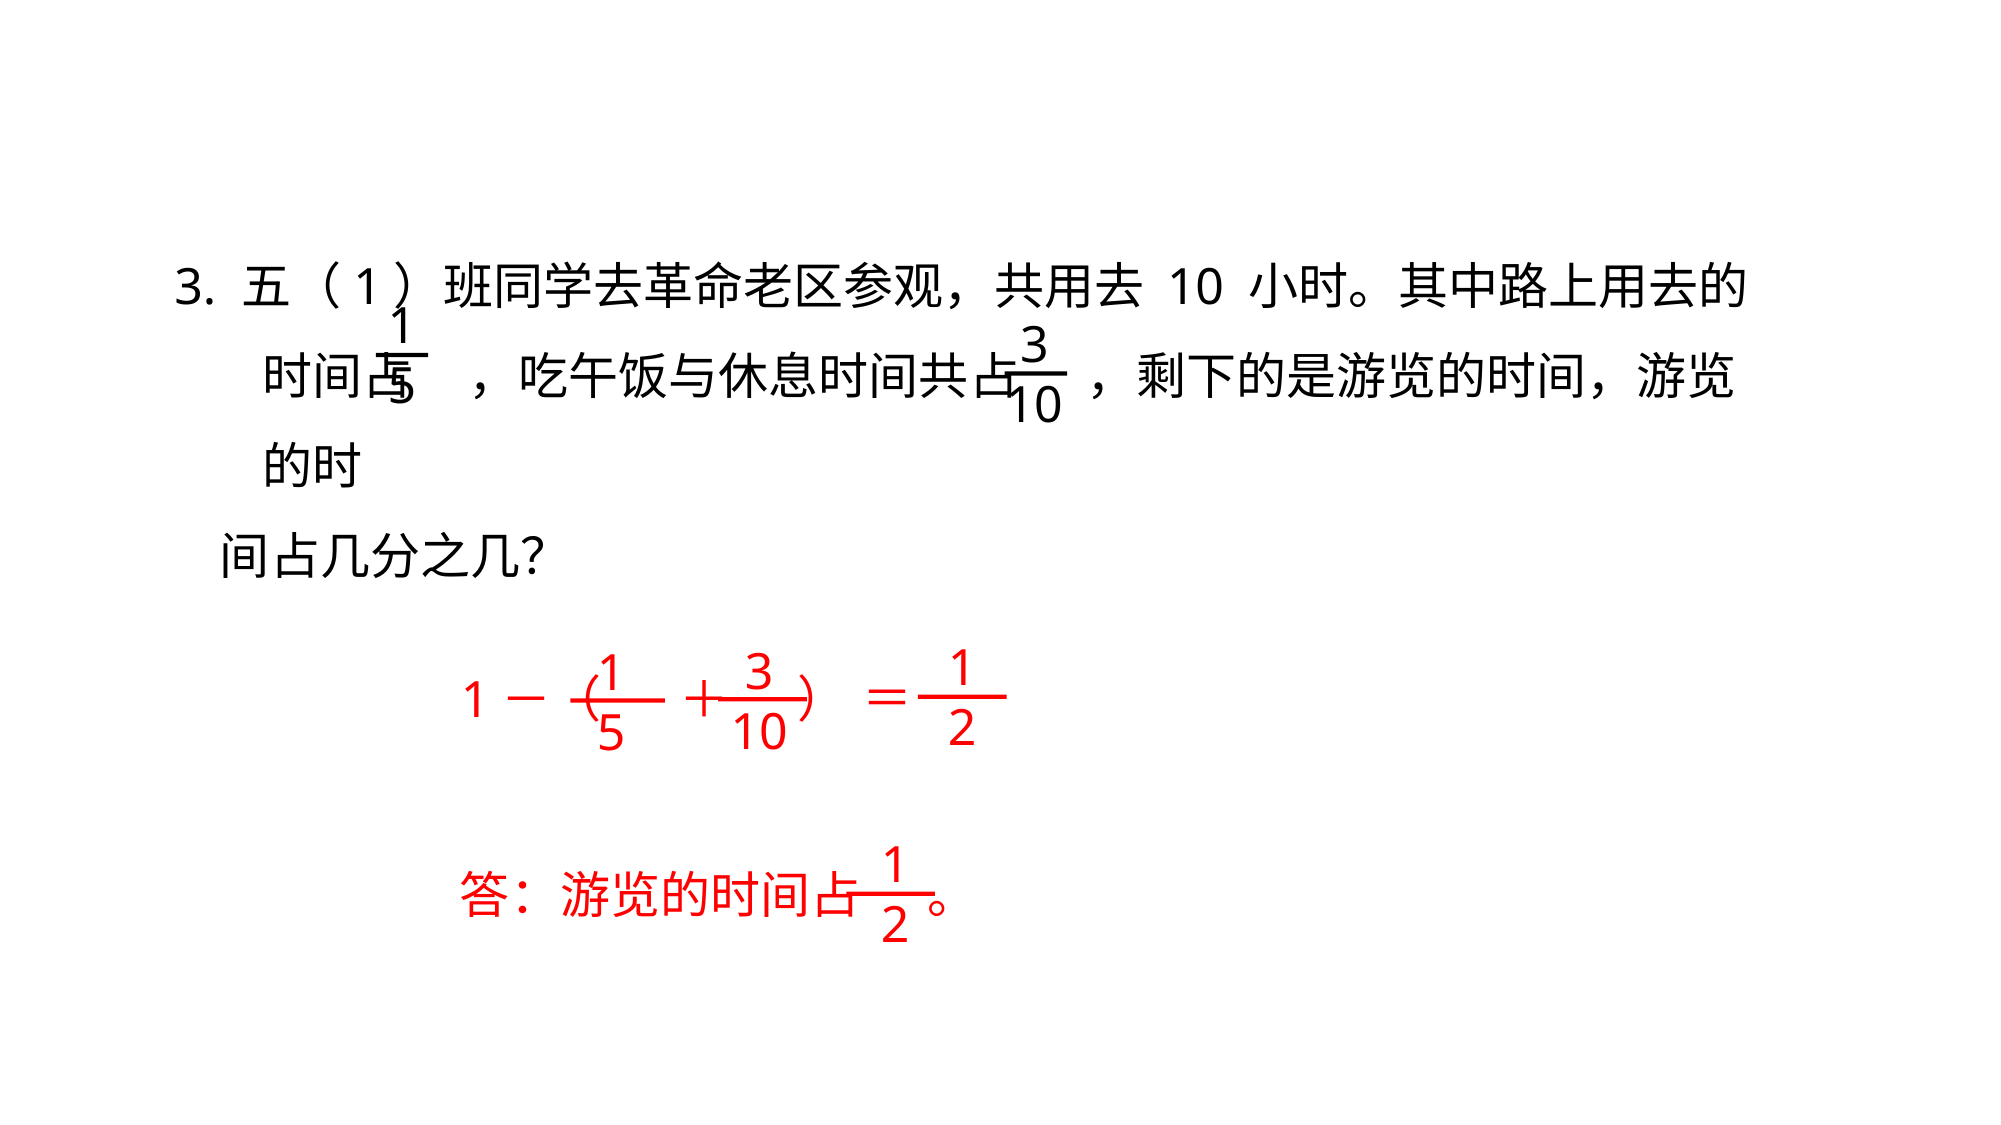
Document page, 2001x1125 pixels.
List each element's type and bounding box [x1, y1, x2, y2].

text_box [432, 628, 1109, 770]
text_box [159, 216, 1799, 497]
text_box [432, 825, 1006, 962]
